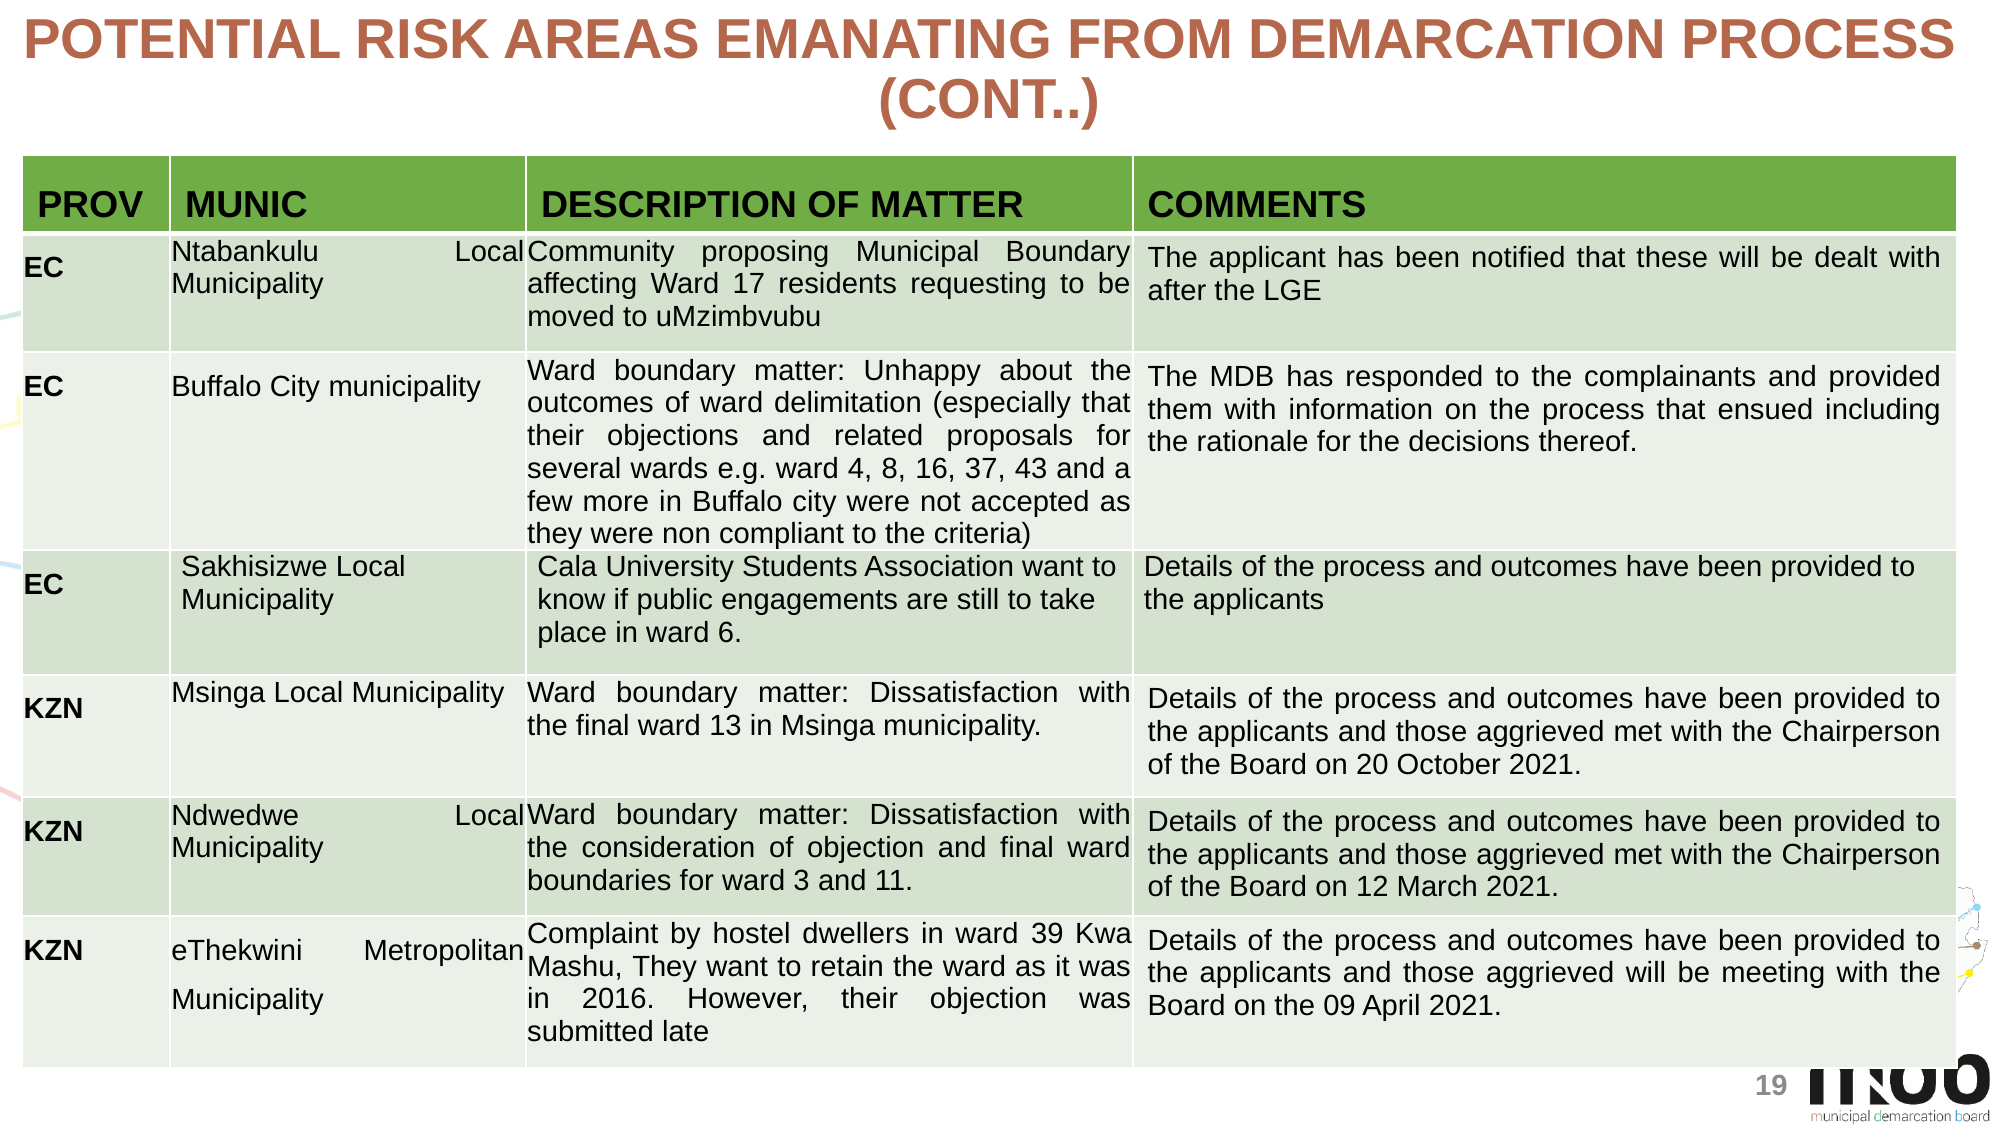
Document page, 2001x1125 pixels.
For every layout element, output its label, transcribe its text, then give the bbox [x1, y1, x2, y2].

table_header PROV [23, 156, 169, 231]
picture [0, 0, 2001, 1125]
table_header DESCRIPTION OF MATTER [527, 156, 1132, 231]
text_box POTENTIAL RISK Areas emanating from demarcation process (CONT..) [0, 57, 1980, 139]
table_cell KZN [23, 917, 169, 1067]
table_cell The applicant has been notified that these will be dealt with after the LGE [1134, 236, 1956, 351]
table_cell Ward boundary matter: Dissatisfaction with the consideration of objection and final ward boundaries for ward 3 and 11. [527, 798, 1132, 915]
table_header MUNIC [171, 156, 525, 231]
table_cell Ward boundary matter: Dissatisfaction with the final ward 13 in Msinga municipality. [527, 676, 1132, 796]
table_cell Ward boundary matter: Unhappy about the outcomes of ward delimitation (especially that their objections and related proposals for several wards e.g. ward 4, 8, 16, 37, 43 and a few more in Buffalo city were not accepted as they were non compliant to the criteria) [527, 353, 1132, 549]
table_cell Msinga Local Municipality [171, 676, 525, 796]
table_cell Ntabankulu Local Municipality [171, 236, 525, 351]
table_cell Buffalo City municipality [171, 353, 525, 549]
table_cell EC [23, 353, 169, 549]
table_cell Details of the process and outcomes have been provided to the applicants and those aggrieved met with the Chairperson of the Board on 20 October 2021. [1134, 676, 1956, 796]
table_cell Details of the process and outcomes have been provided to the applicants [1134, 551, 1956, 674]
table_cell Cala University Students Association want to know if public engagements are still to take place in ward 6. [527, 551, 1132, 674]
table_header COMMENTS [1134, 156, 1956, 231]
table_cell Details of the process and outcomes have been provided to the applicants and those aggrieved will be meeting with the Board on the 09 April 2021. [1134, 917, 1956, 1067]
table_cell Sakhisizwe Local Municipality [171, 551, 525, 674]
table_cell eThekwini Metropolitan Municipality [171, 917, 525, 1067]
slide_number 19 [1404, 1069, 1803, 1114]
table_cell Details of the process and outcomes have been provided to the applicants and those aggrieved met with the Chairperson of the Board on 12 March 2021. [1134, 798, 1956, 915]
table_cell KZN [23, 676, 169, 796]
table_cell The MDB has responded to the complainants and provided them with information on the process that ensued including the rationale for the decisions thereof. [1134, 353, 1956, 549]
table_cell Complaint by hostel dwellers in ward 39 Kwa Mashu, They want to retain the ward as it was in 2016. However, their objection was submitted late [527, 917, 1132, 1067]
table_cell EC [23, 551, 169, 674]
table_cell Community proposing Municipal Boundary affecting Ward 17 residents requesting to be moved to uMzimbvubu [527, 236, 1132, 351]
table_cell EC [23, 236, 169, 351]
table_cell Ndwedwe Local Municipality [171, 798, 525, 915]
table_cell KZN [23, 798, 169, 915]
